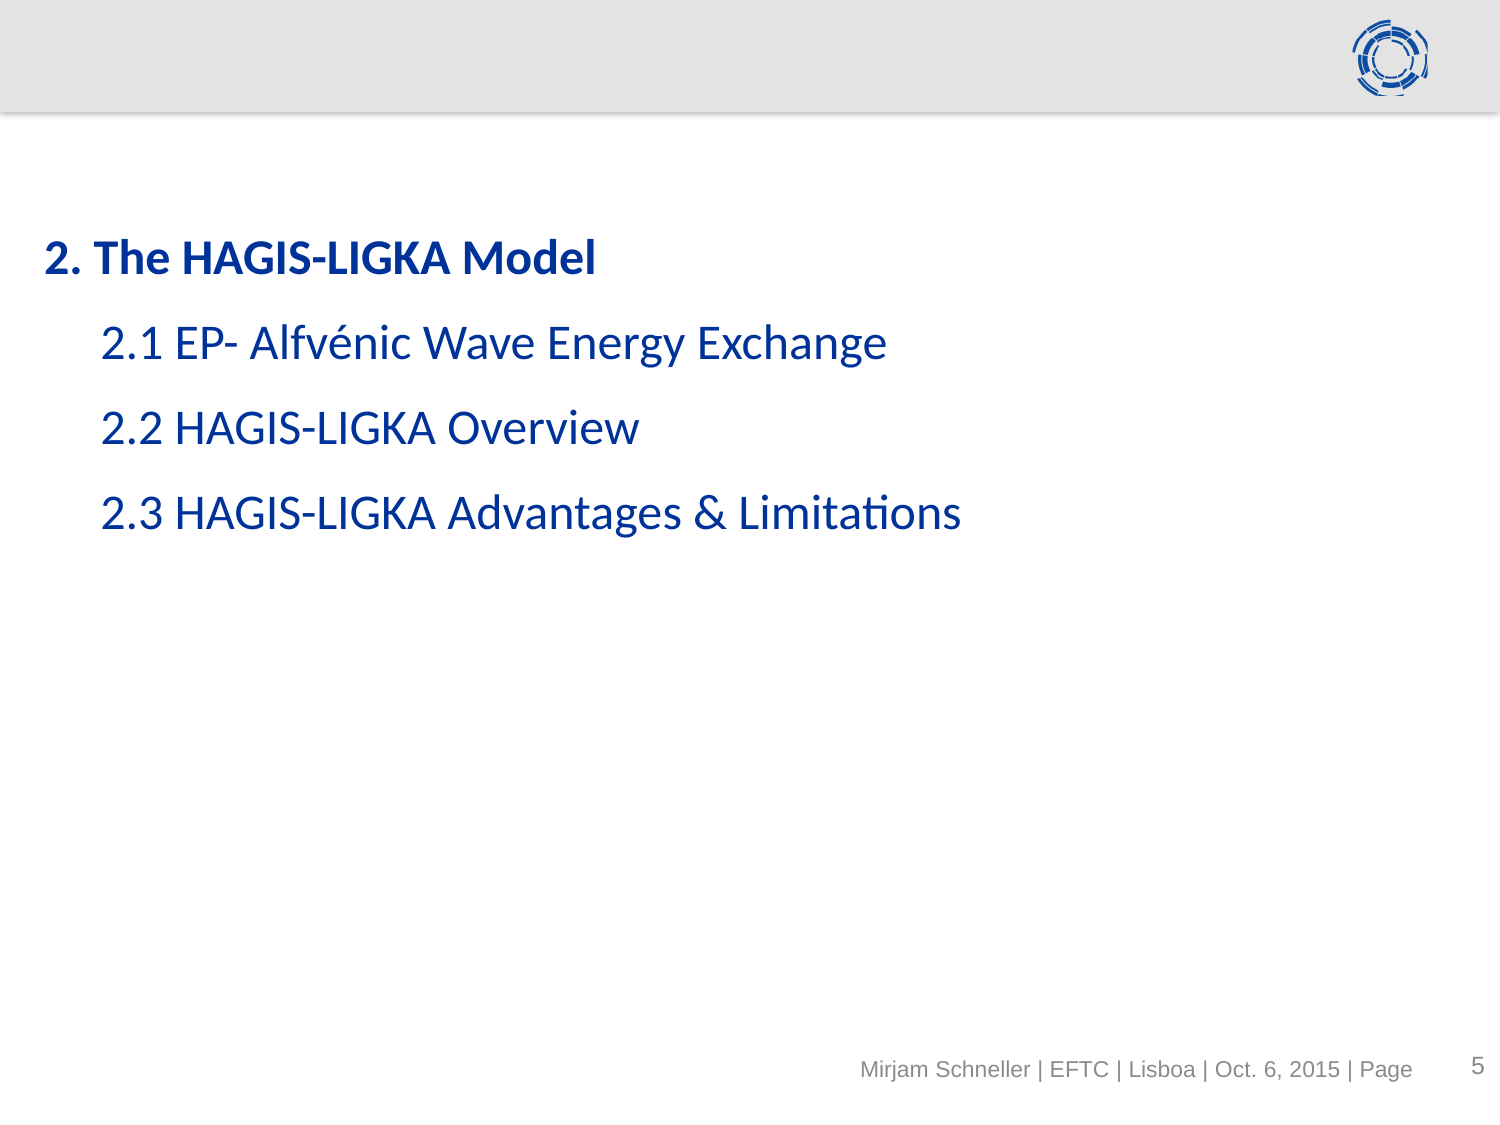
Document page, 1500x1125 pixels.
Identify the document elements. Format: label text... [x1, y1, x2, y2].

text_box 2. The HAGIS-LIGKA Model 2.1 EP- Alfvénic Wave Energy Exchange 2.2 HAGIS-LIGKA Overview 2.3 HAGIS-LIGKA Advantages & Limitations [29, 216, 1436, 547]
footer Mirjam Schneller | EFTC | Lisboa | Oct. 6, 2015 | Page [76, 1046, 1149, 1091]
slide_number 4 [1149, 1034, 1500, 1095]
